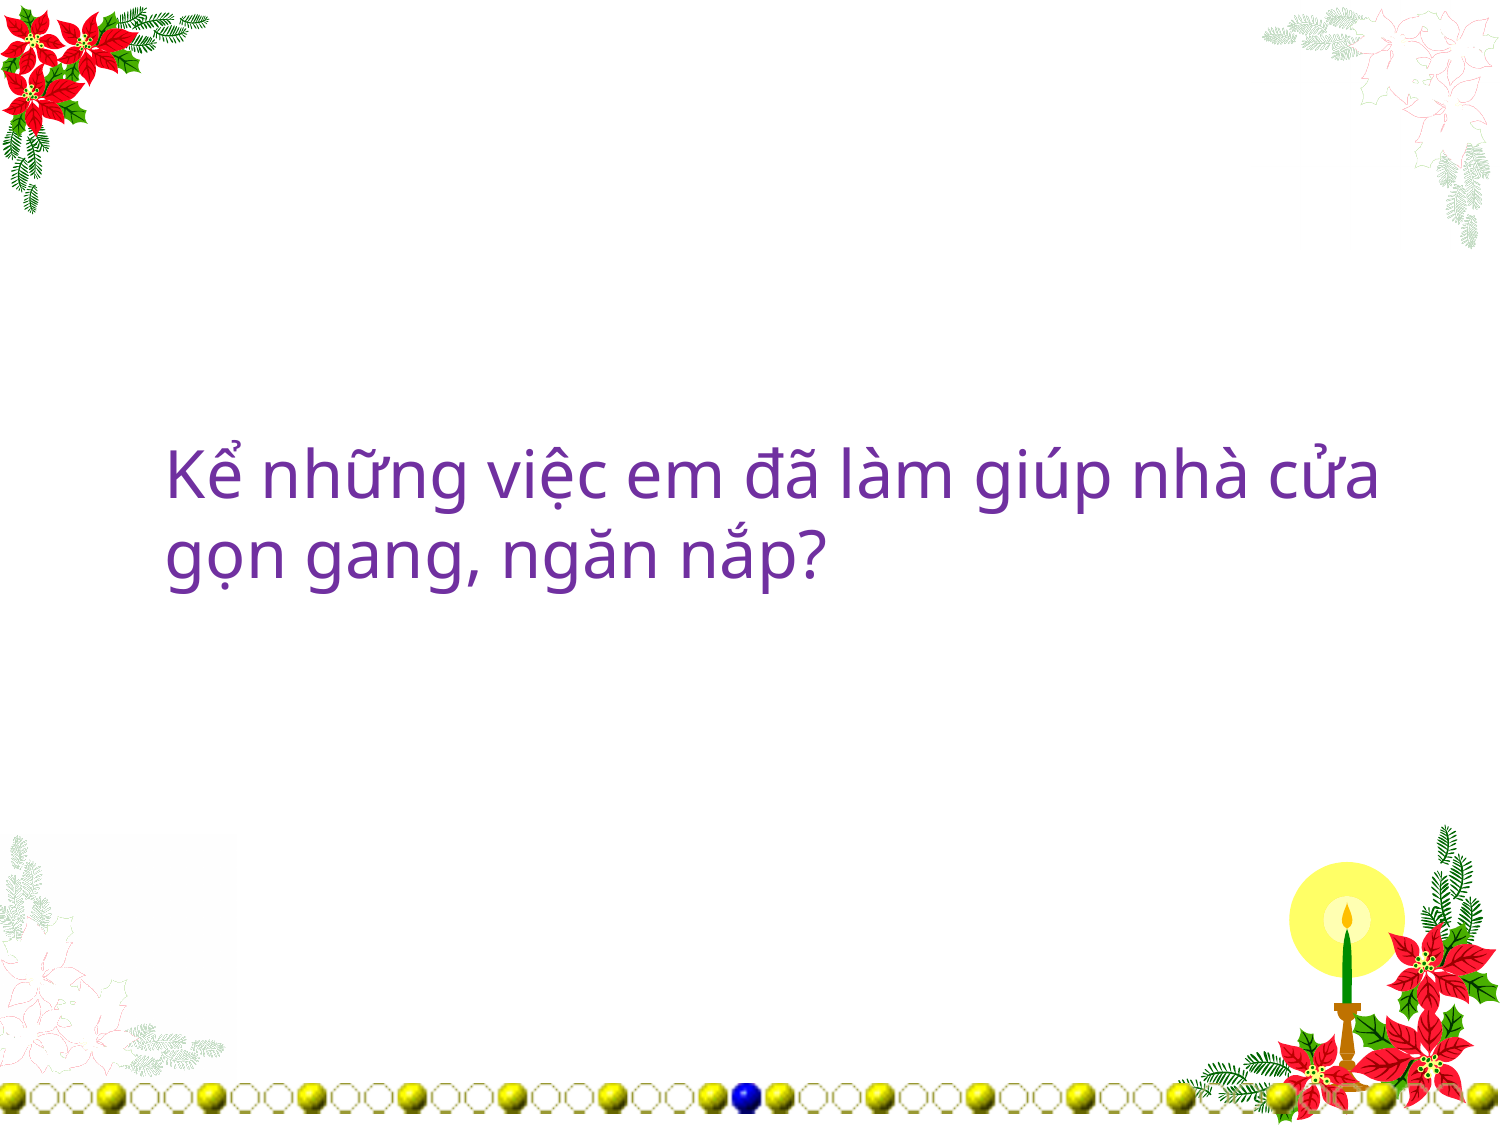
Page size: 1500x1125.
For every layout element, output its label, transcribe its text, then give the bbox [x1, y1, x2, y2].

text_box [1171, 1119, 1500, 1125]
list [0, 4, 210, 215]
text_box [1171, 824, 1500, 1083]
text_box Kể những việc em đã làm giúp nhà cửa gọn gang, ngăn nắp? [150, 424, 1436, 600]
picture [0, 834, 1498, 1114]
picture [1251, 0, 1500, 251]
